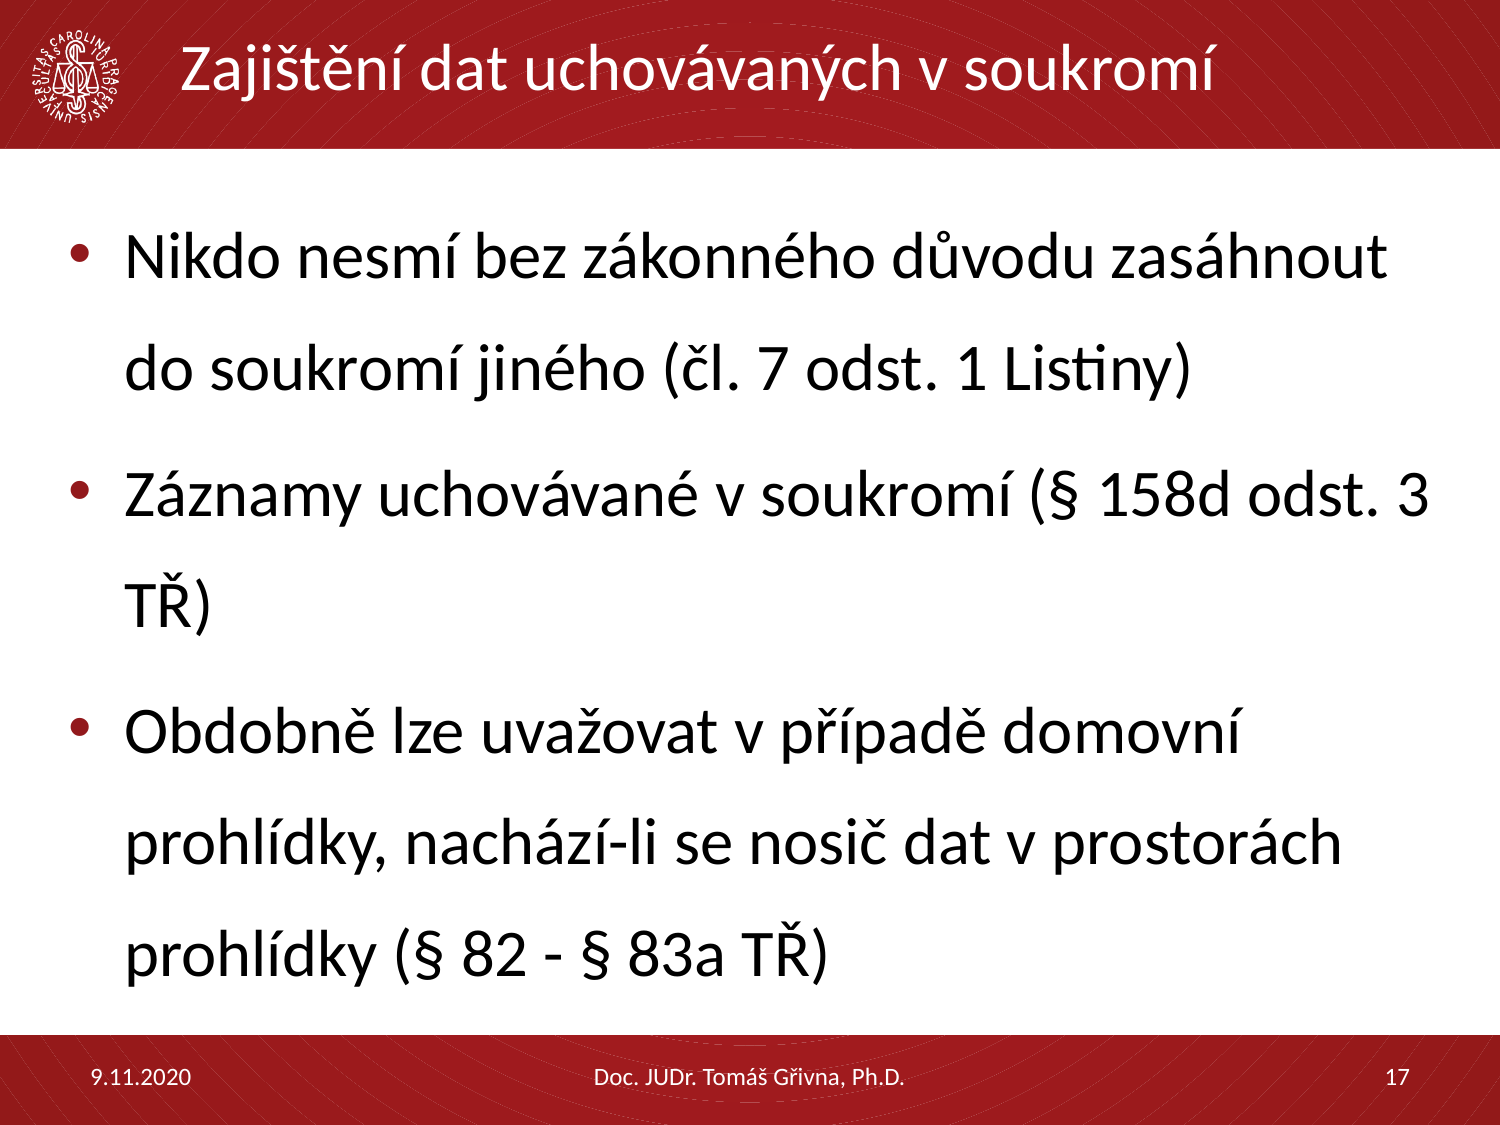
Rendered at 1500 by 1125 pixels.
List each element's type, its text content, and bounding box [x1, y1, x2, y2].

slide_number 17 [1074, 1045, 1425, 1106]
title Zajištění dat uchovávaných v soukromí [165, 16, 1335, 112]
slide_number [75, 1045, 425, 1106]
picture [32, 30, 119, 123]
list Nikdo nesmí bez zákonného důvodu zasáhnout do soukromí jiného (čl. 7 odst. 1 Listiny) Záznamy uchovávané v soukromí (§ 158d odst. 3 TŘ) Obdobně lze uvažovat v případě domovní prohlídky, nachází-li se nosič dat v prostorách prohlídky (§ 82 - § 83a TŘ) [53, 172, 1447, 1012]
footer Doc. JUDr. Tomáš Gřivna, Ph.D. [512, 1045, 988, 1106]
